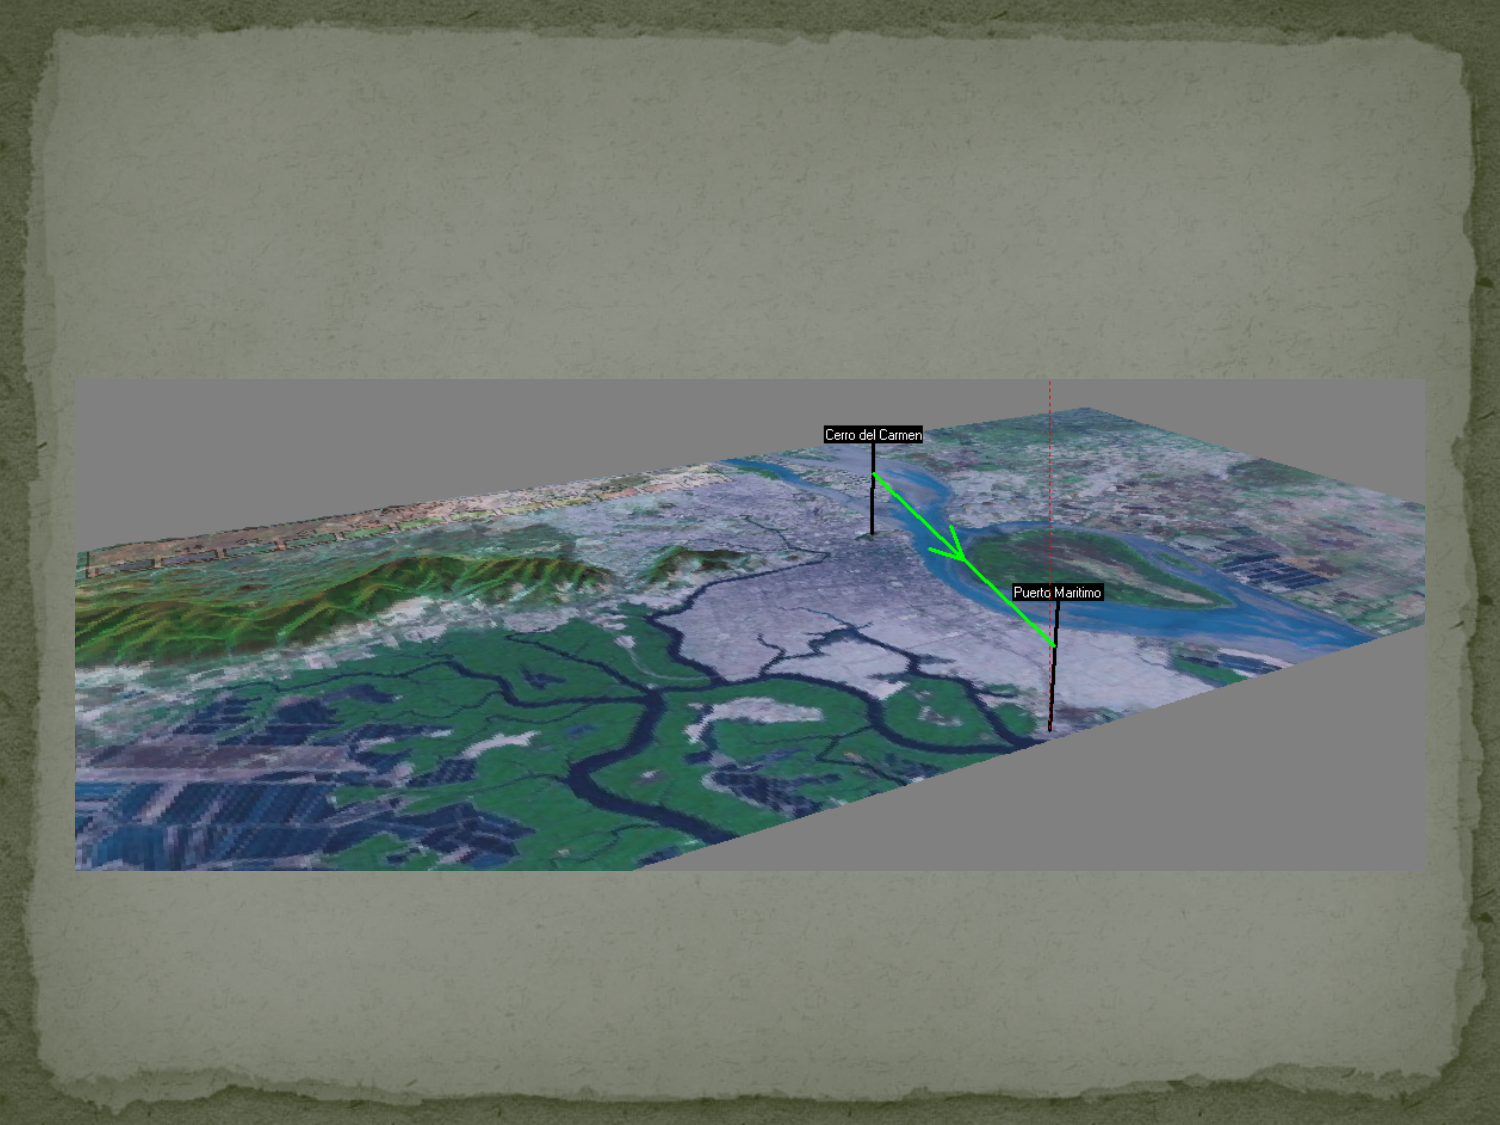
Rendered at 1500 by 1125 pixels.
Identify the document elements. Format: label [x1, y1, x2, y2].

list [75, 380, 1427, 872]
